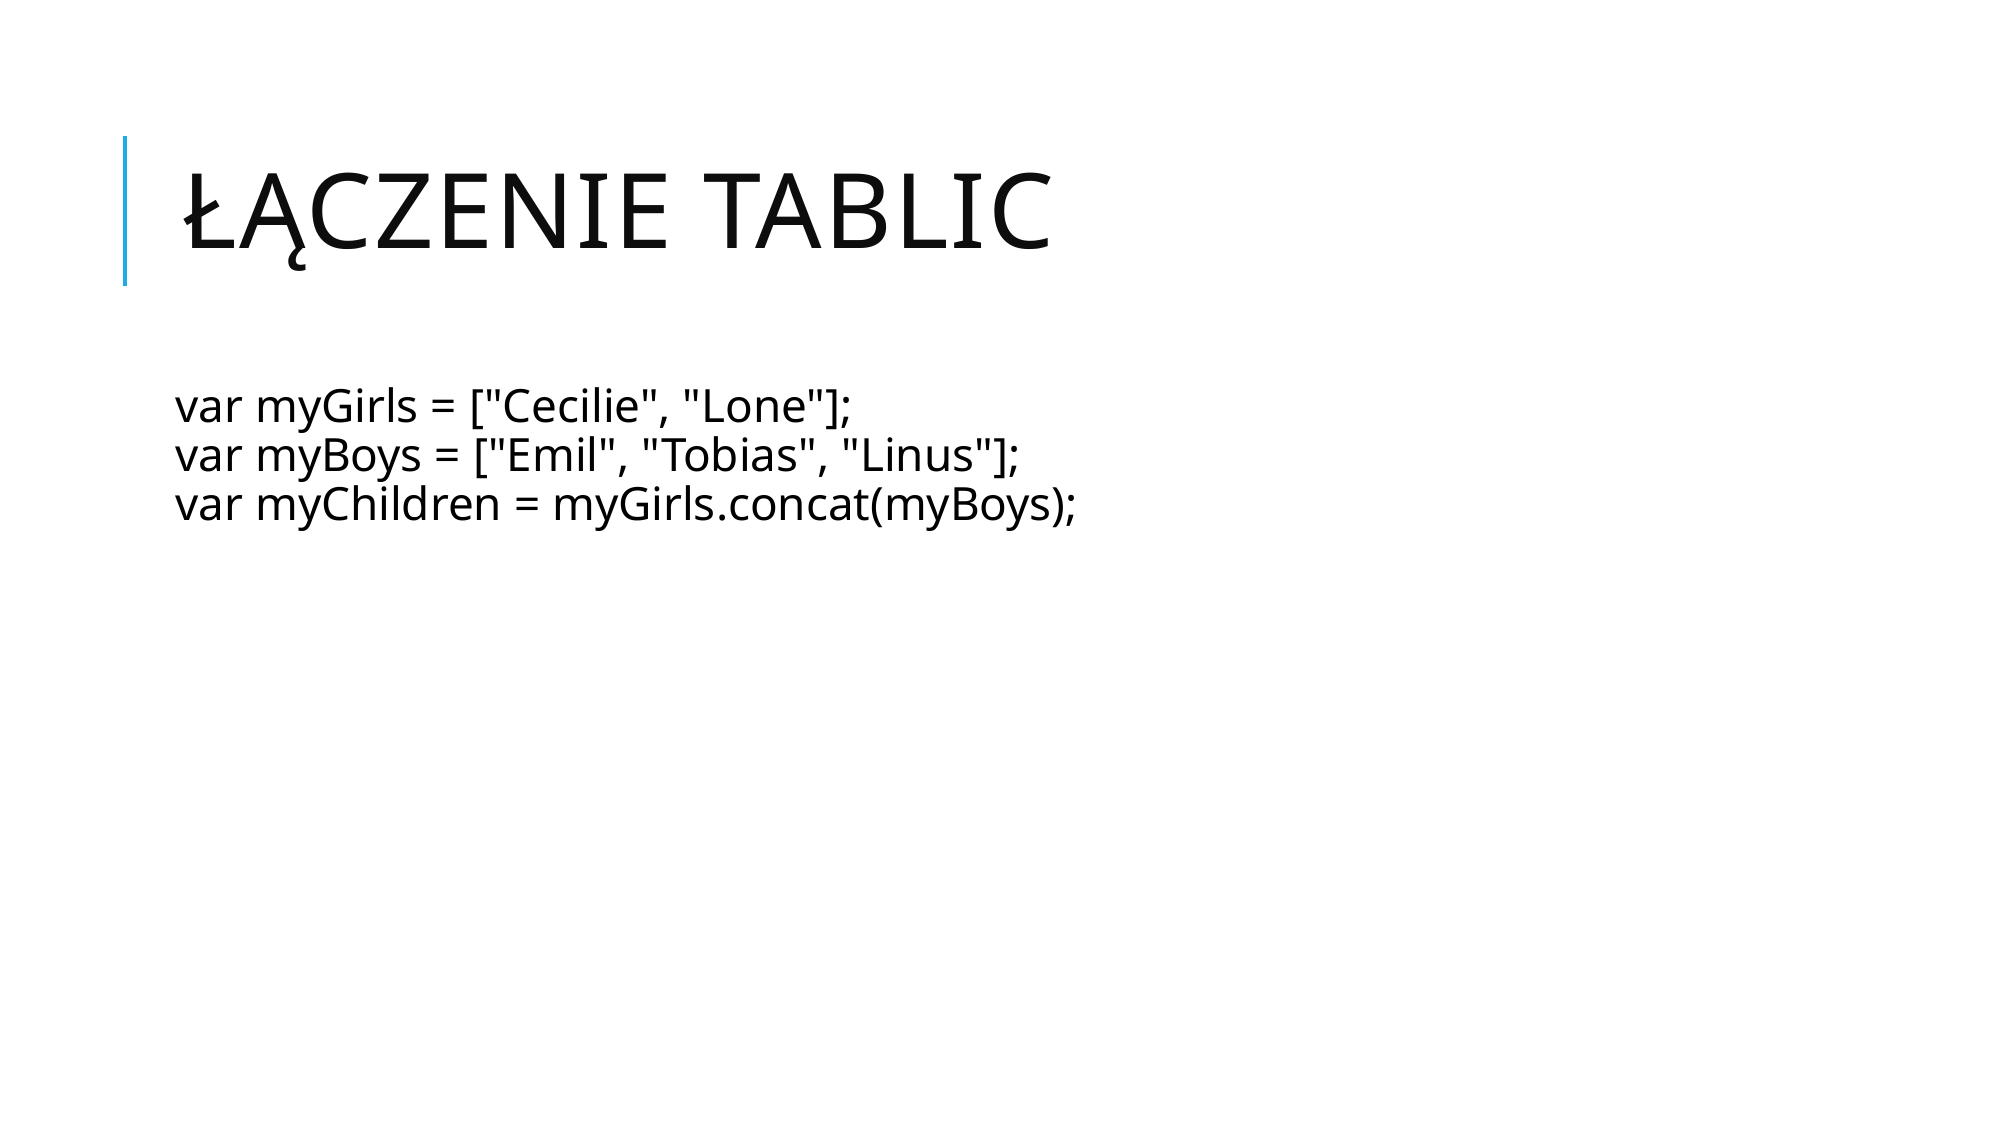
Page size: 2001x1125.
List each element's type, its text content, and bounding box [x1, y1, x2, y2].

list var myGirls = ["Cecilie", "Lone"]; var myBoys = ["Emil", "Tobias", "Linus"]; var myChildren = myGirls.concat(myBoys); [168, 375, 1763, 1035]
title Łączenie tablic [168, 96, 1763, 342]
